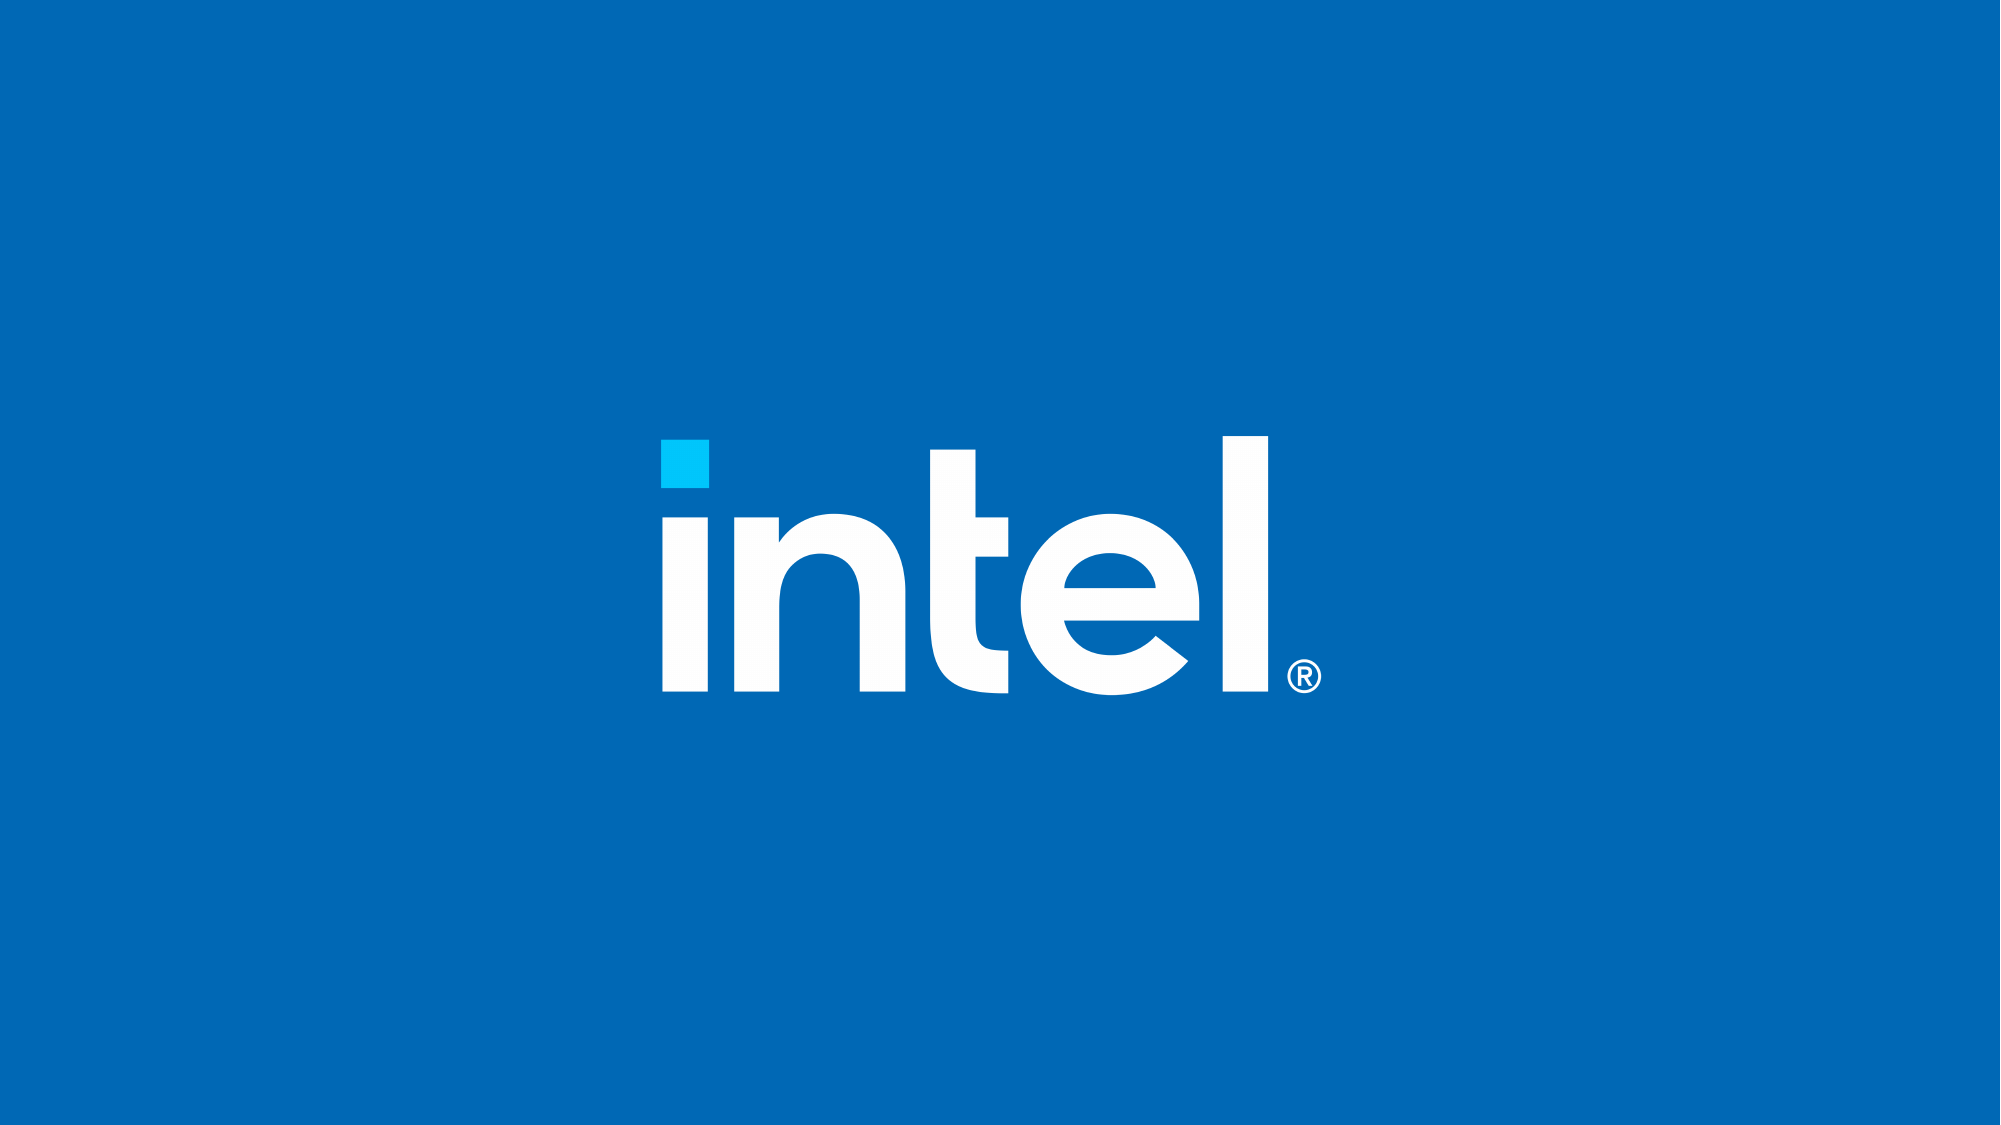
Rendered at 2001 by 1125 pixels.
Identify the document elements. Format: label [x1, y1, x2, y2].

picture [658, 430, 1324, 701]
